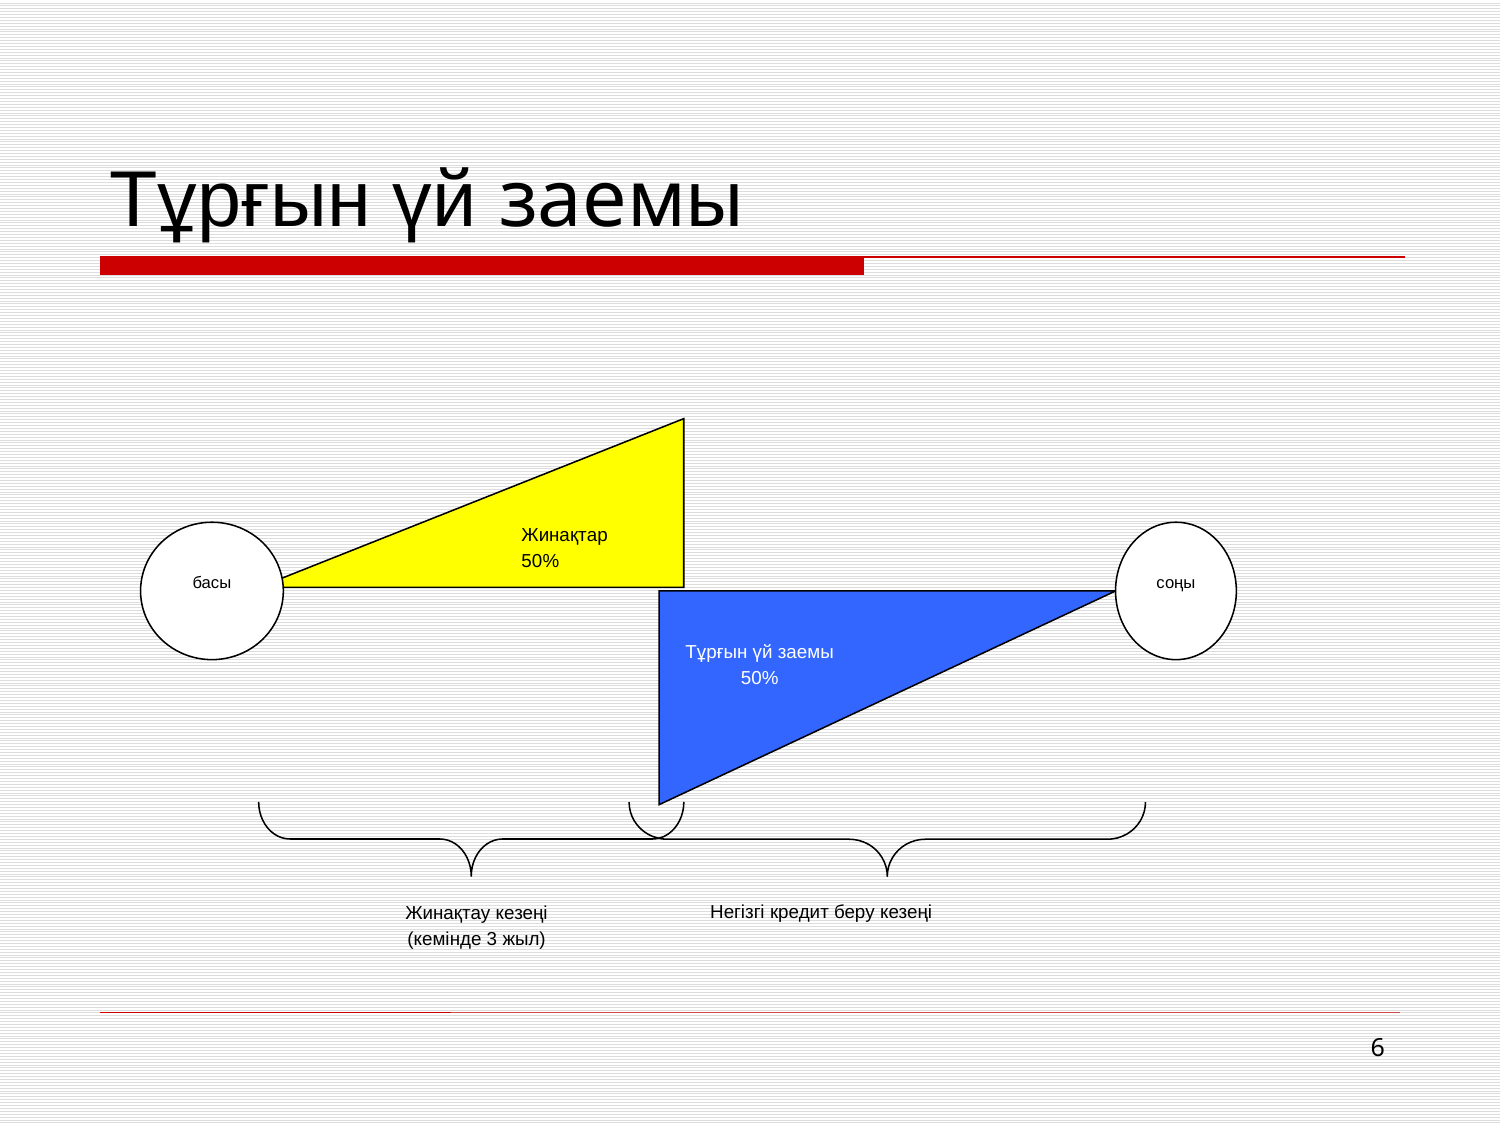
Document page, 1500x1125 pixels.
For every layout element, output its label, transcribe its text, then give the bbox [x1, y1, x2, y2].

slide_number 6 [1074, 1024, 1401, 1103]
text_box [135, 361, 1318, 882]
title Тұрғын үй заемы [93, 49, 1407, 250]
list [92, 287, 1406, 988]
text_box Жинақтау кезеңі (кемінде 3 жыл) [397, 893, 556, 973]
text_box Негізгі кредит беру кезеңі [702, 892, 940, 946]
